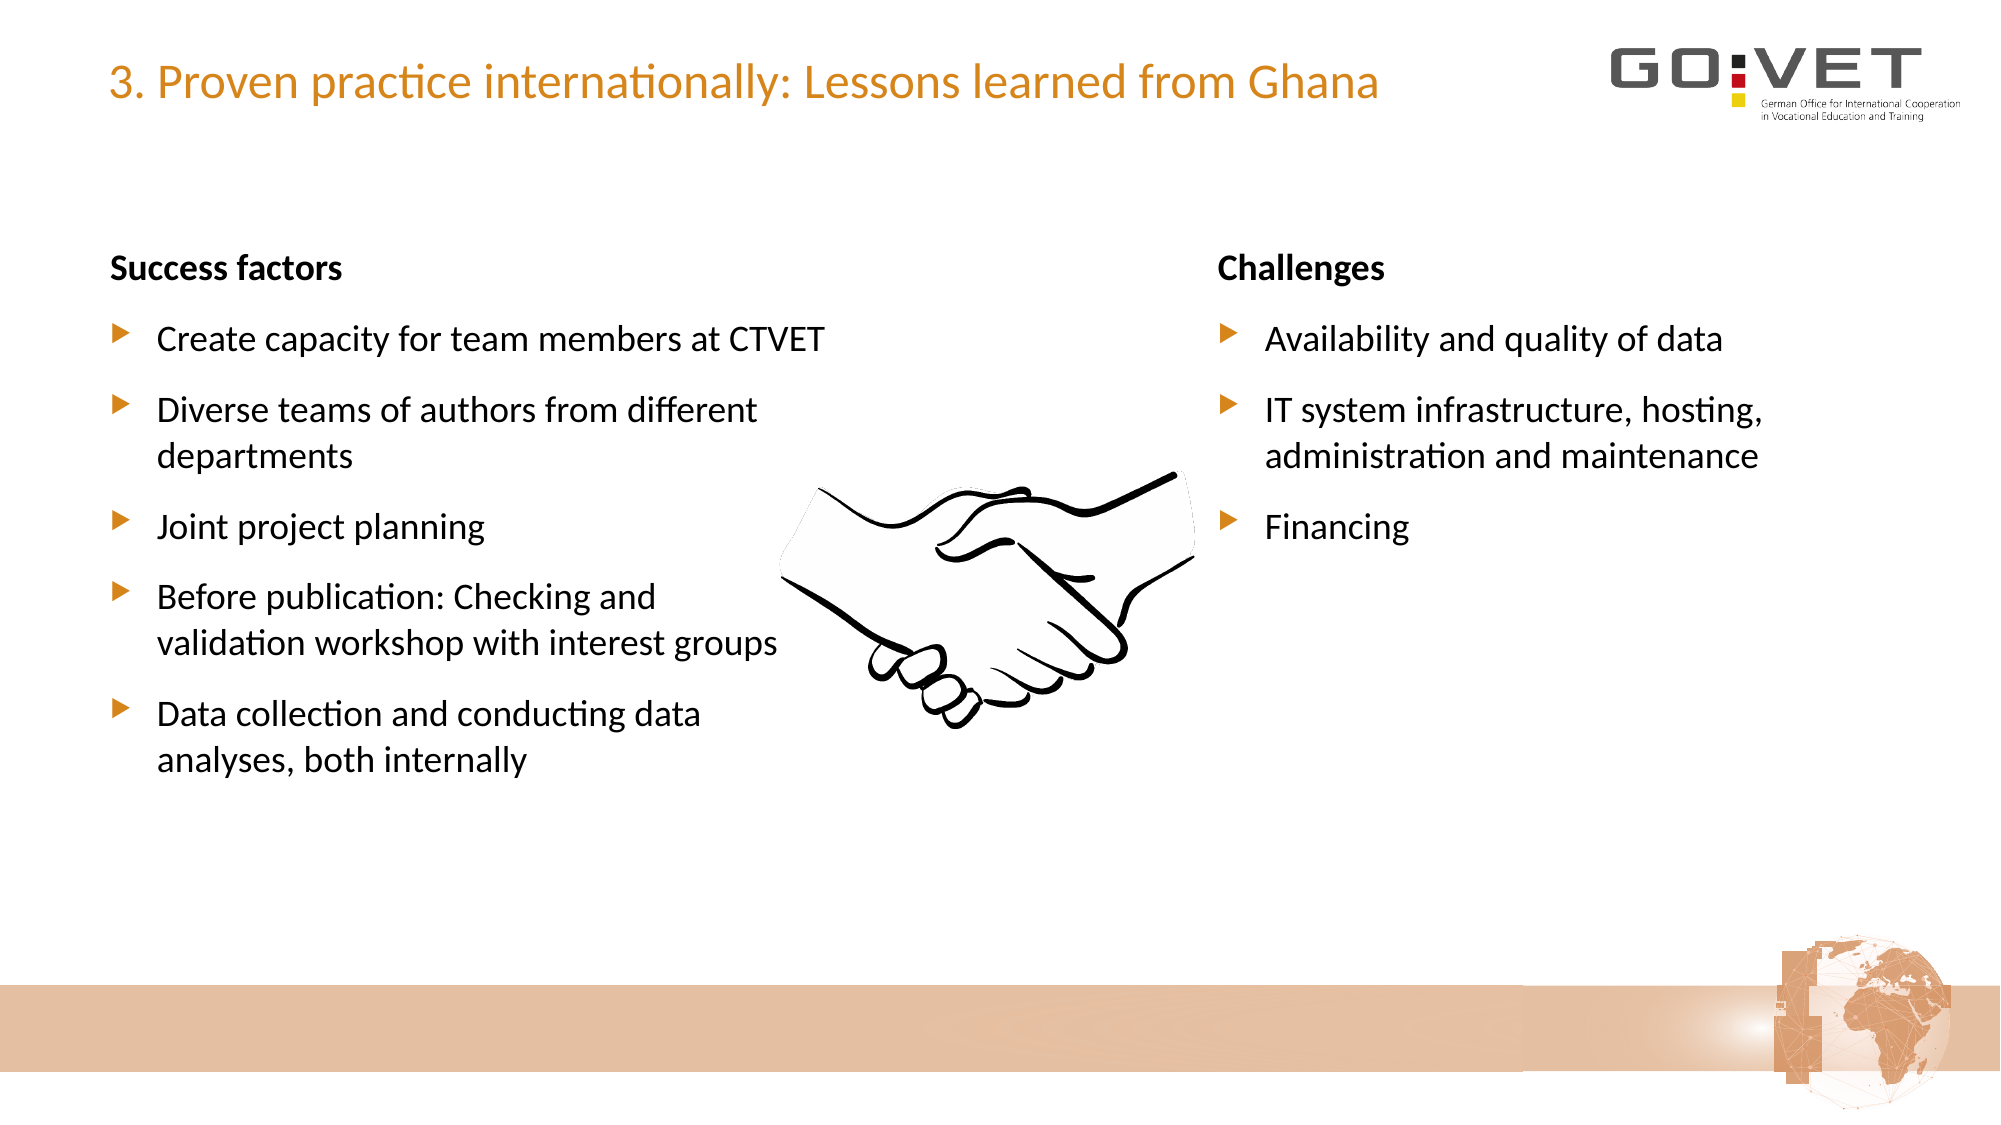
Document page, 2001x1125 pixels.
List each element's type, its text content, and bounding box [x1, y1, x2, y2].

title 3. Proven practice internationally: Lessons learned from Ghana [108, 48, 1585, 237]
picture [573, 104, 1385, 1077]
text_box Challenges Availability and quality of data IT system infrastructure, hosting, administration and maintenance Financing [1390, 242, 1920, 760]
text_box Success factors Create capacity for team members at CTVET Diverse teams of authors from different departments Joint project planning Before publication: Checking and validation workshop with interest groups Data collection and conducting data analyses, both internally [110, 242, 568, 851]
picture [1611, 48, 1960, 122]
